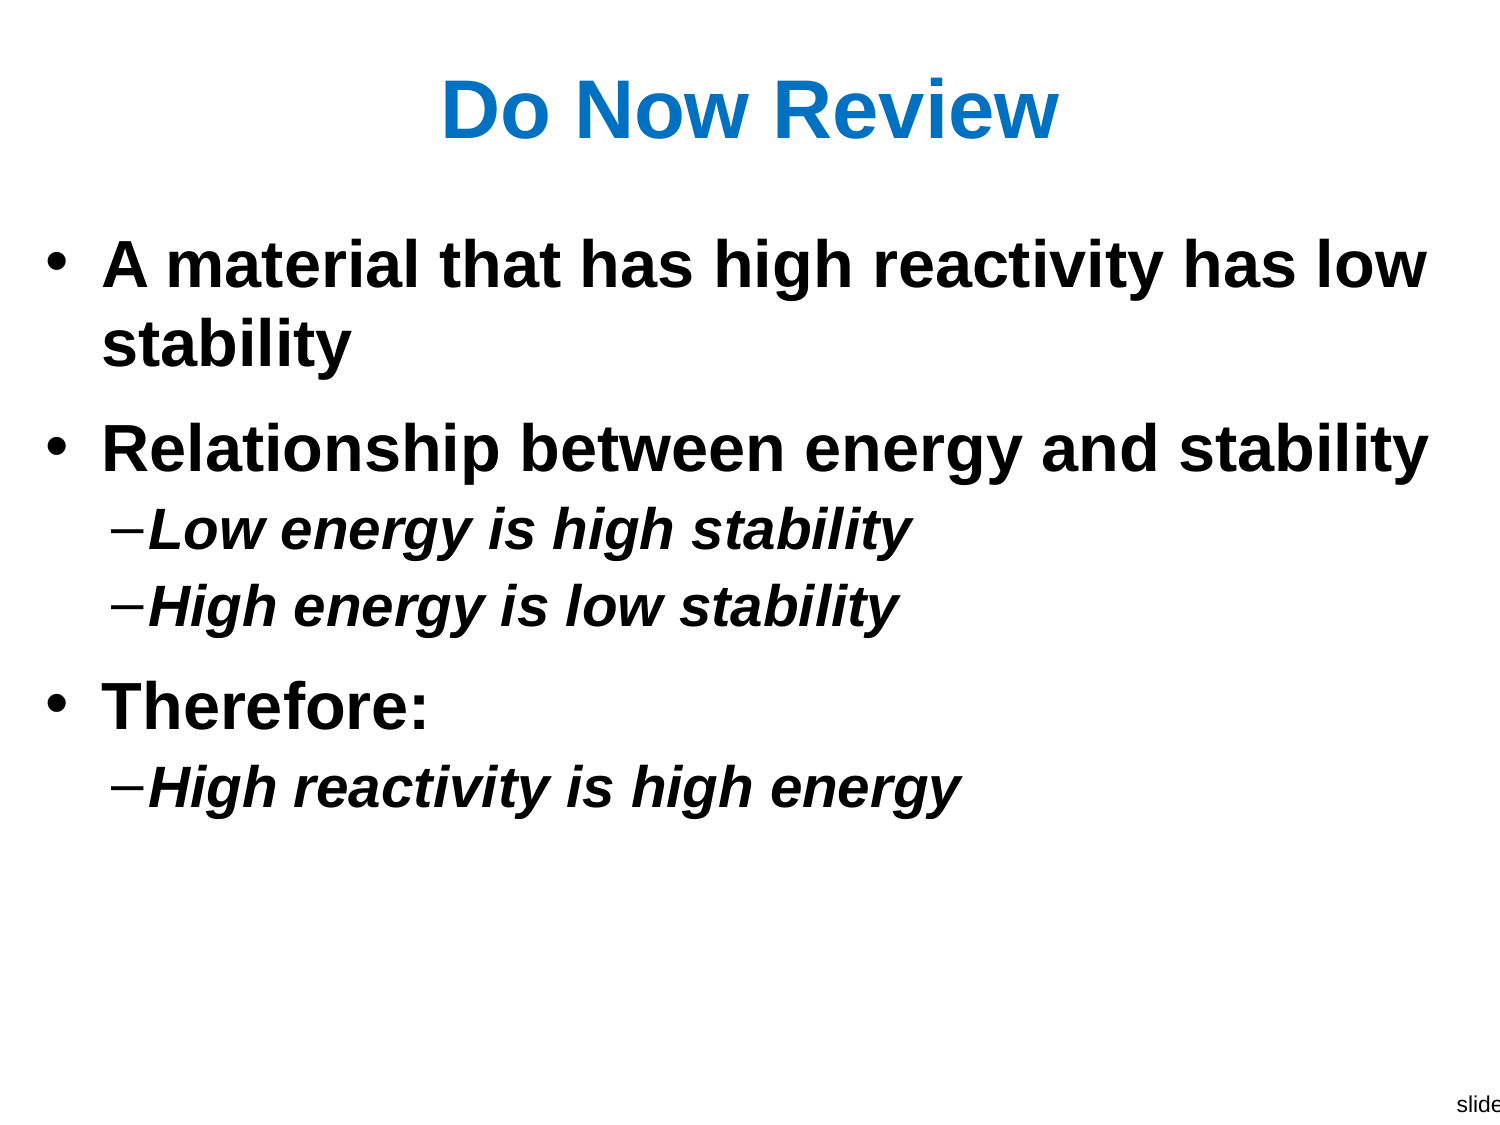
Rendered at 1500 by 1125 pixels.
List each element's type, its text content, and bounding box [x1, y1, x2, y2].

title Do Now Review [30, 45, 1470, 165]
list A material that has high reactivity has low stability Relationship between energy and stability Low energy is high stability High energy is low stability Therefore: High reactivity is high energy [30, 212, 1470, 1055]
